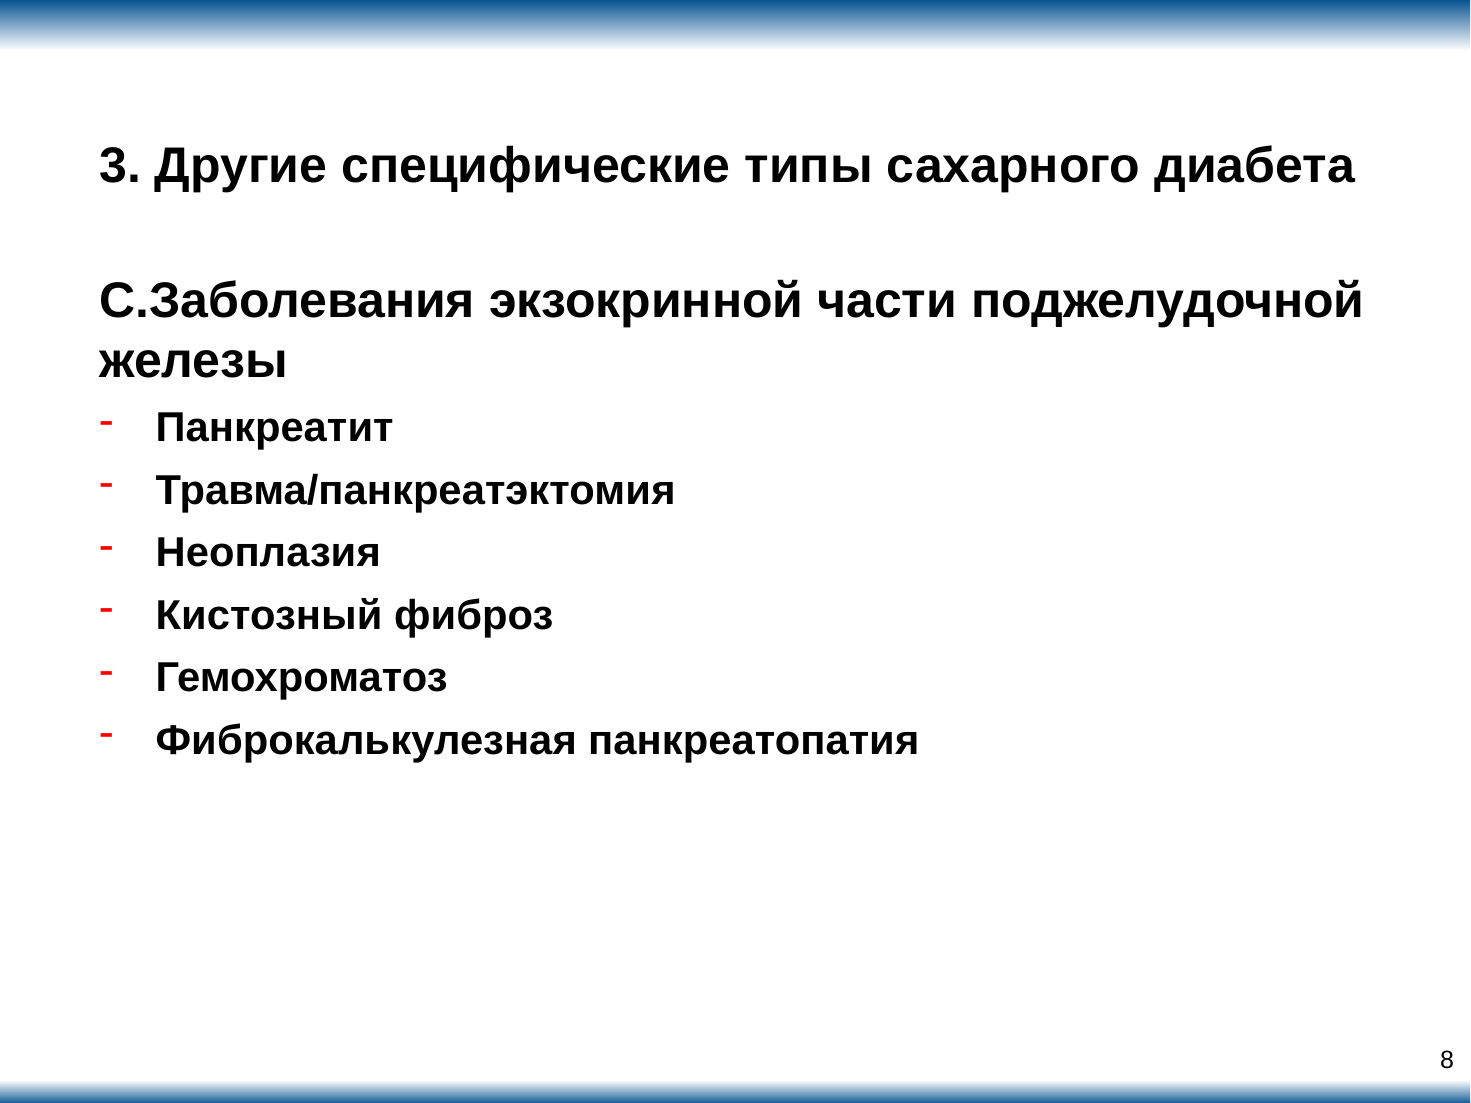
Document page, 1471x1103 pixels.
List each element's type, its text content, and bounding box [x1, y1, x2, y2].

slide_number 8 [1049, 1043, 1455, 1103]
text_box 3. Другие специфические типы сахарного диабета C.Заболевания экзокринной части поджелудочной железы Панкреатит Травма/панкреатэктомия Неоплазия Кистозный фиброз Гемохроматоз Фиброкалькулезная панкреатопатия [84, 124, 1391, 833]
